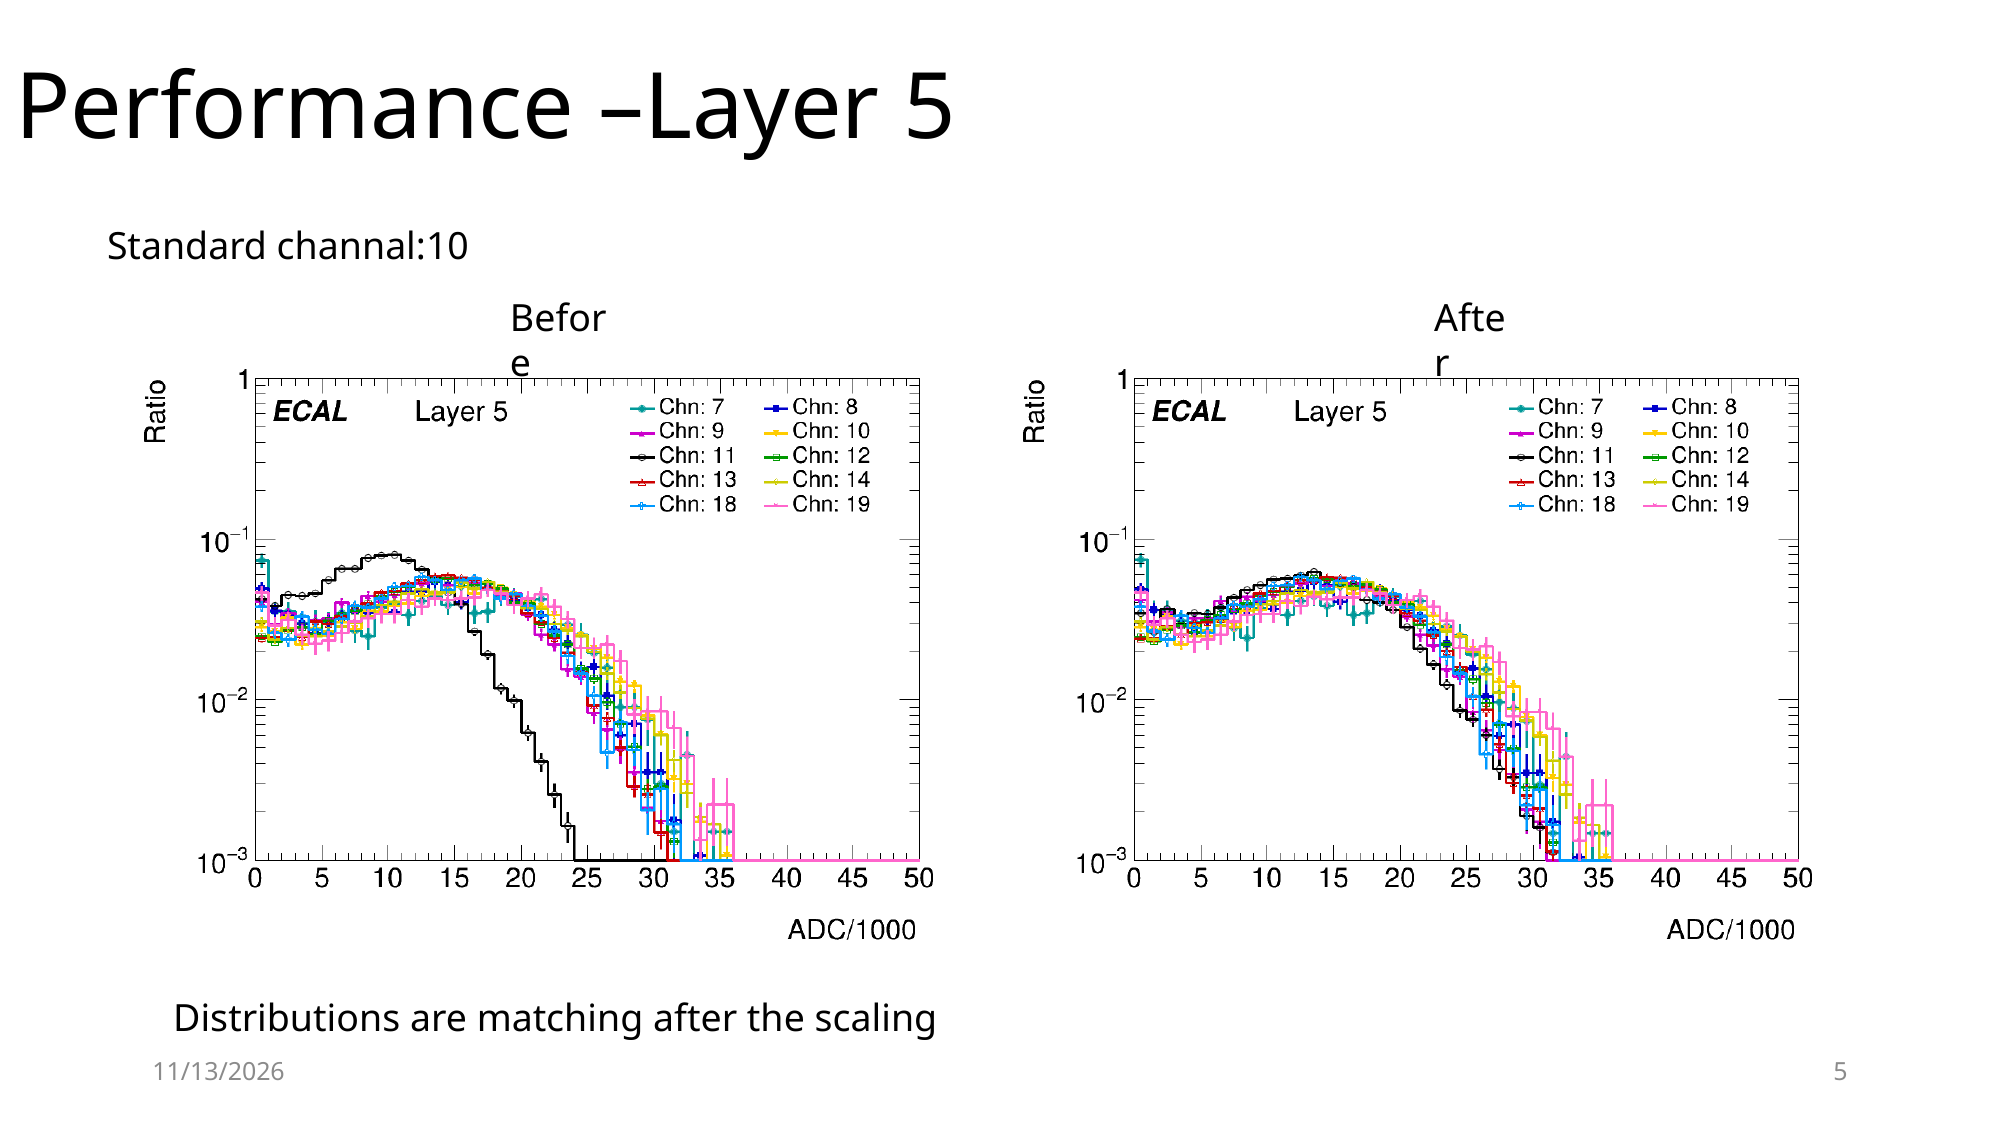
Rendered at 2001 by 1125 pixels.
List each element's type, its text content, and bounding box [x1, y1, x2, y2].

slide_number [137, 1042, 588, 1103]
text_box Standard channal:10 [92, 214, 951, 275]
title Performance –Layer 5 [0, 0, 1725, 218]
text_box Before [495, 286, 637, 347]
slide_number 5 [1412, 1042, 1863, 1103]
picture [120, 347, 961, 957]
text_box After [1419, 286, 1529, 347]
text_box Distributions are matching after the scaling [158, 987, 1567, 1047]
picture [999, 347, 1840, 957]
